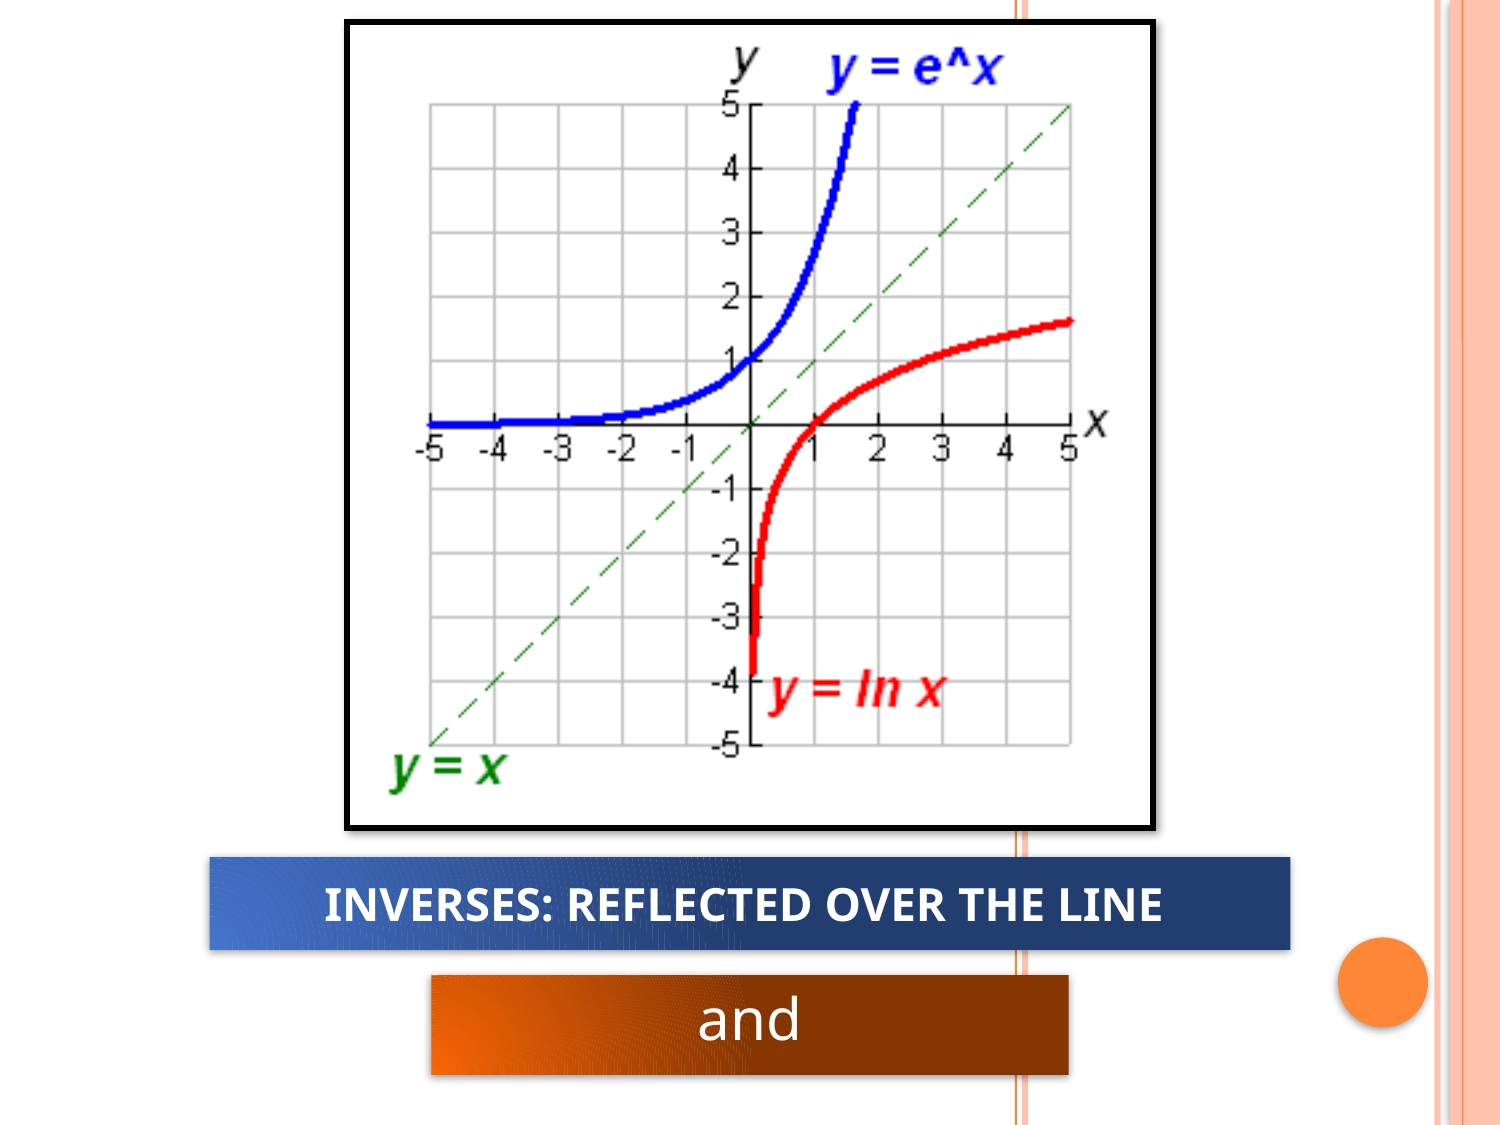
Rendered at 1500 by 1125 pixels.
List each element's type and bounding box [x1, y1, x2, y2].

picture [349, 24, 1151, 826]
